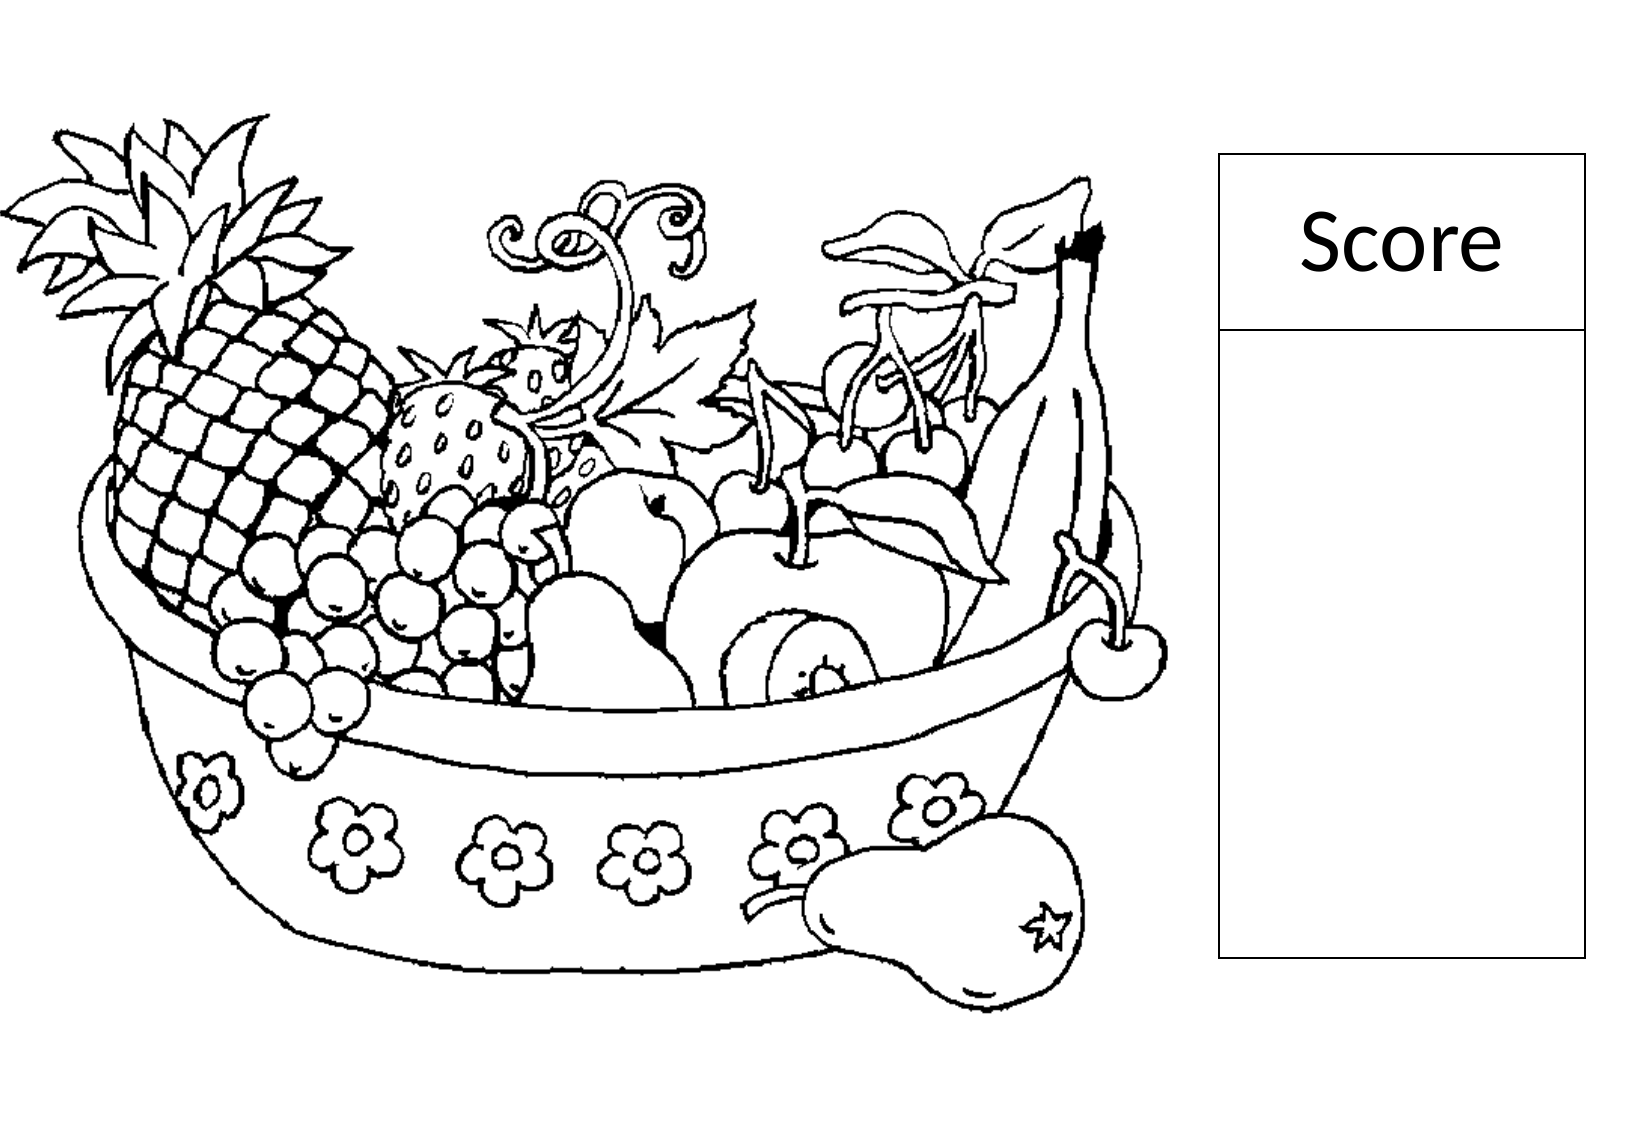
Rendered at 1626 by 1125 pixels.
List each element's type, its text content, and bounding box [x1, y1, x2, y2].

picture [0, 105, 1183, 1036]
text_box [1218, 329, 1586, 959]
title Score [1218, 153, 1586, 329]
